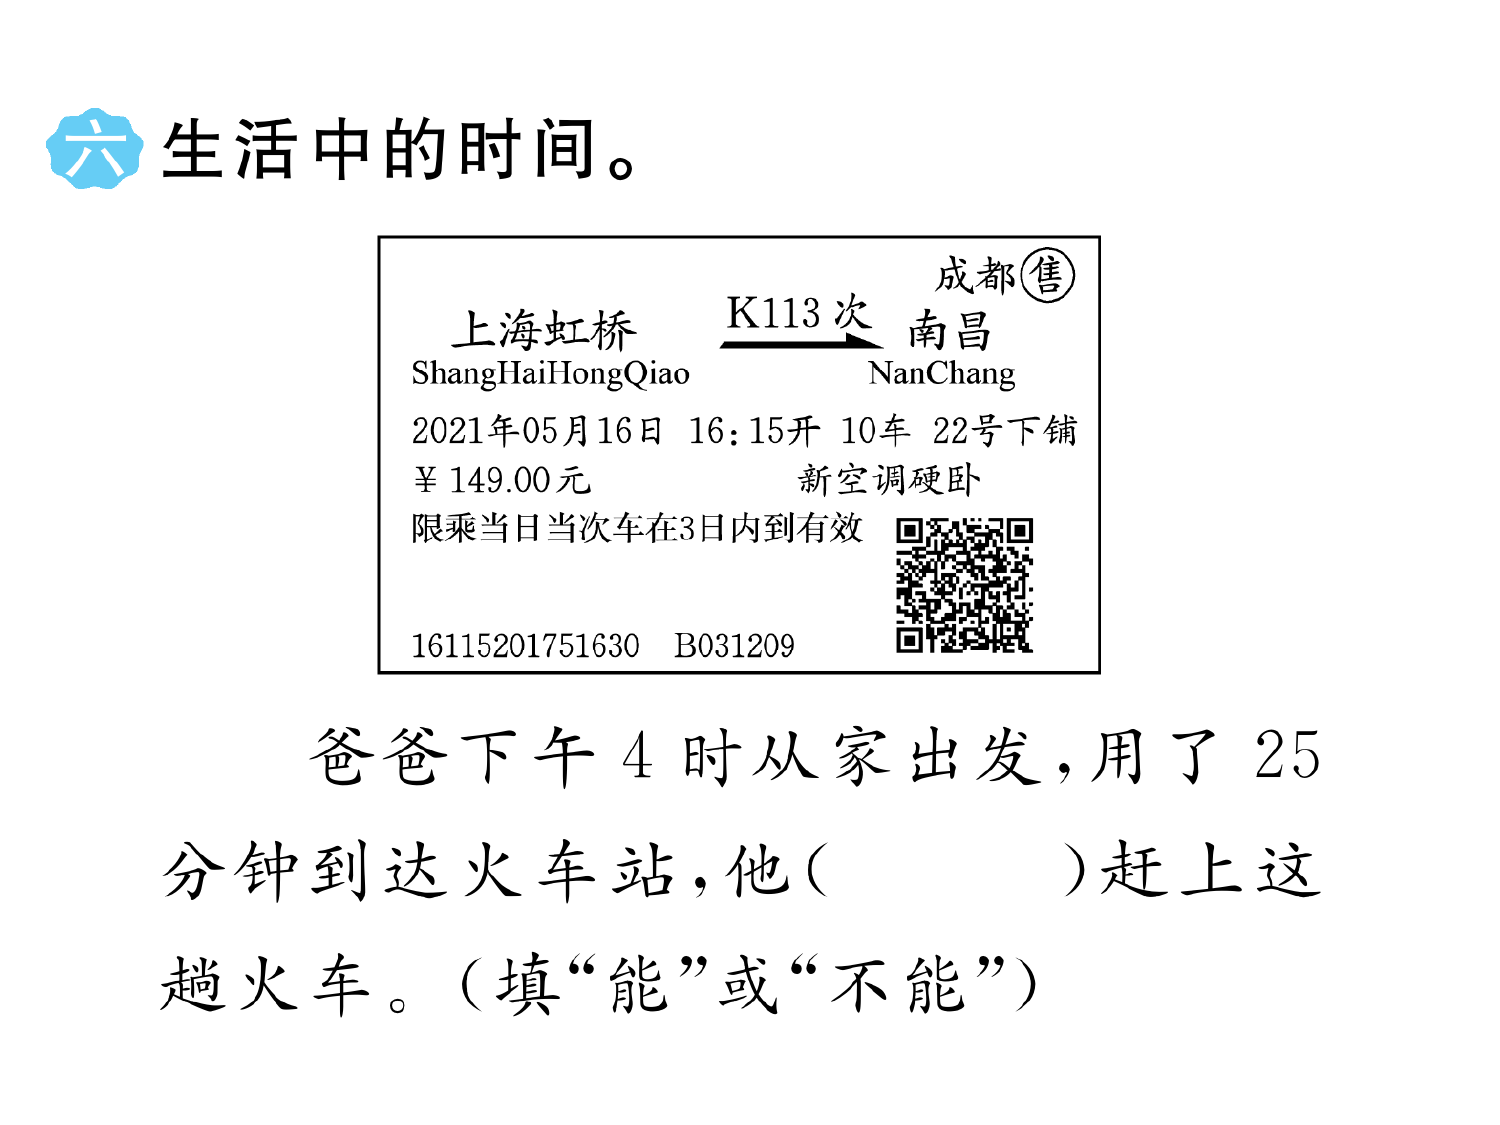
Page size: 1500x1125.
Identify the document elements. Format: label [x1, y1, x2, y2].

picture [41, 78, 1342, 1023]
